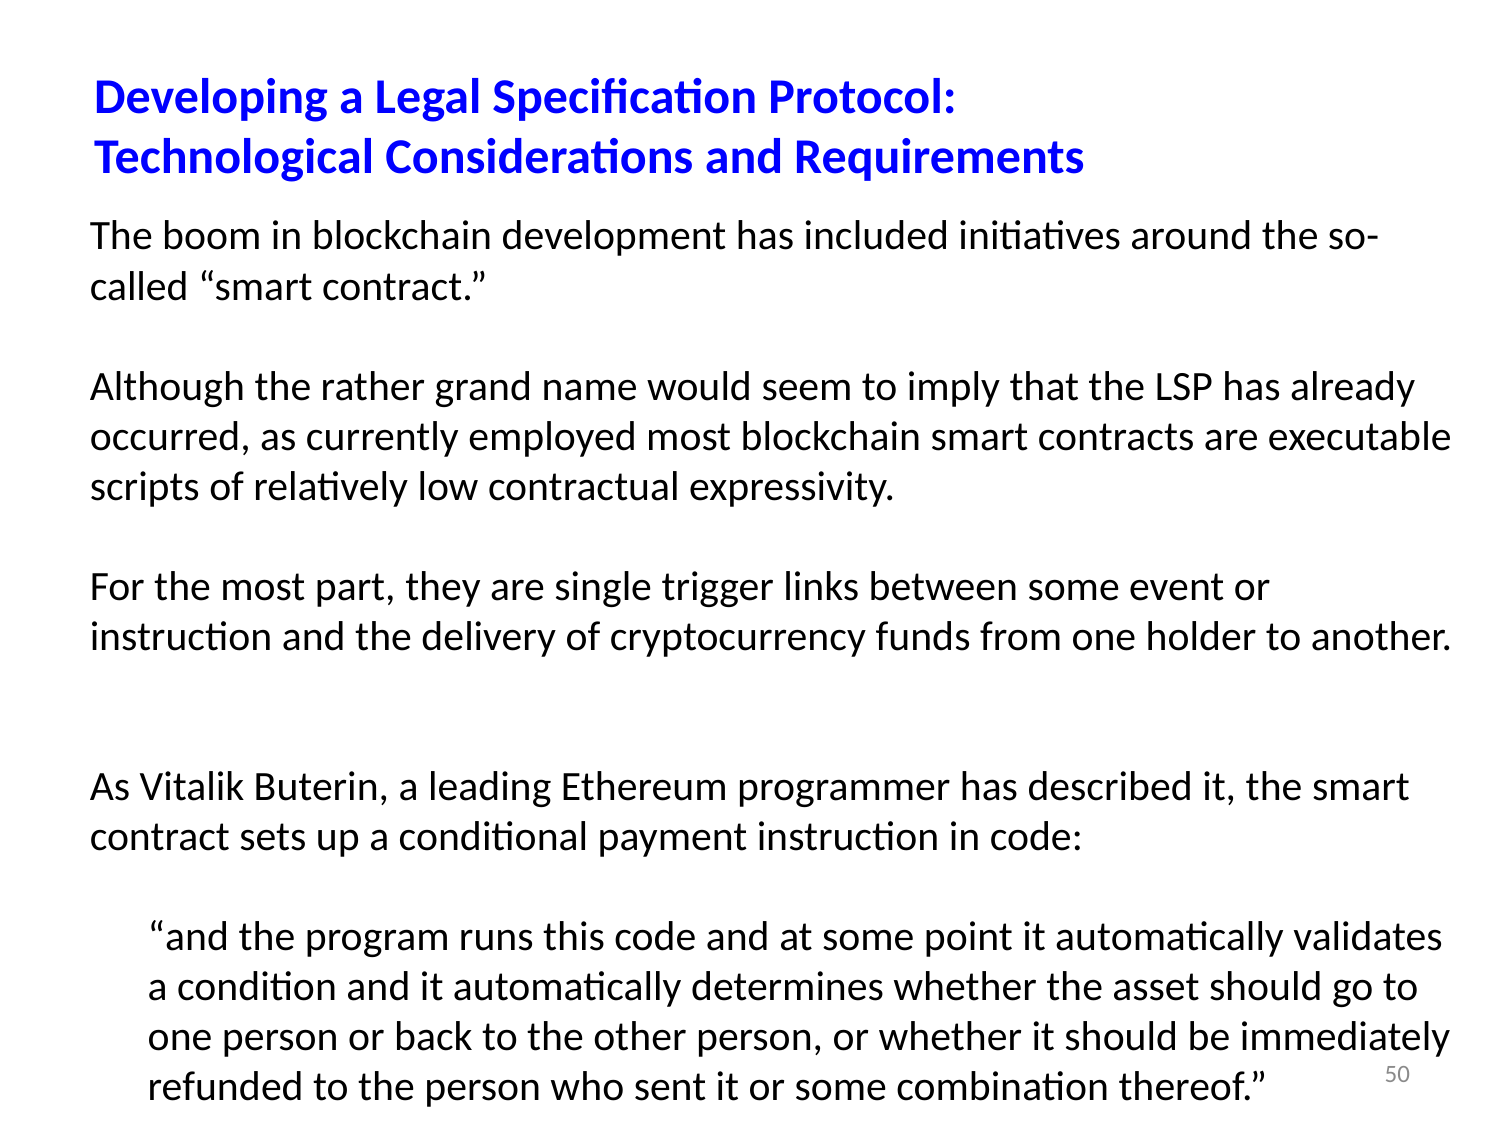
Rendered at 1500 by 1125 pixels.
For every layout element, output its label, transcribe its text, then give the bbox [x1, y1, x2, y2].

text_box Developing a Legal Specification Protocol: Technological Considerations and Requirements [79, 55, 1237, 191]
text_box The boom in blockchain development has included initiatives around the so-called “smart contract.” Although the rather grand name would seem to imply that the LSP has already occurred, as currently employed most blockchain smart contracts are executable scripts of relatively low contractual expressivity. For the most part, they are single trigger links between some event or instruction and the delivery of cryptocurrency funds from one holder to another. As Vitalik Buterin, a leading Ethereum programmer has described it, the smart contract sets up a conditional payment instruction in code: “and the program runs this code and at some point it automatically validates a condition and it automatically determines whether the asset should go to one person or back to the other person, or whether it should be immediately refunded to the person who sent it or some combination thereof.” [74, 201, 1472, 1117]
